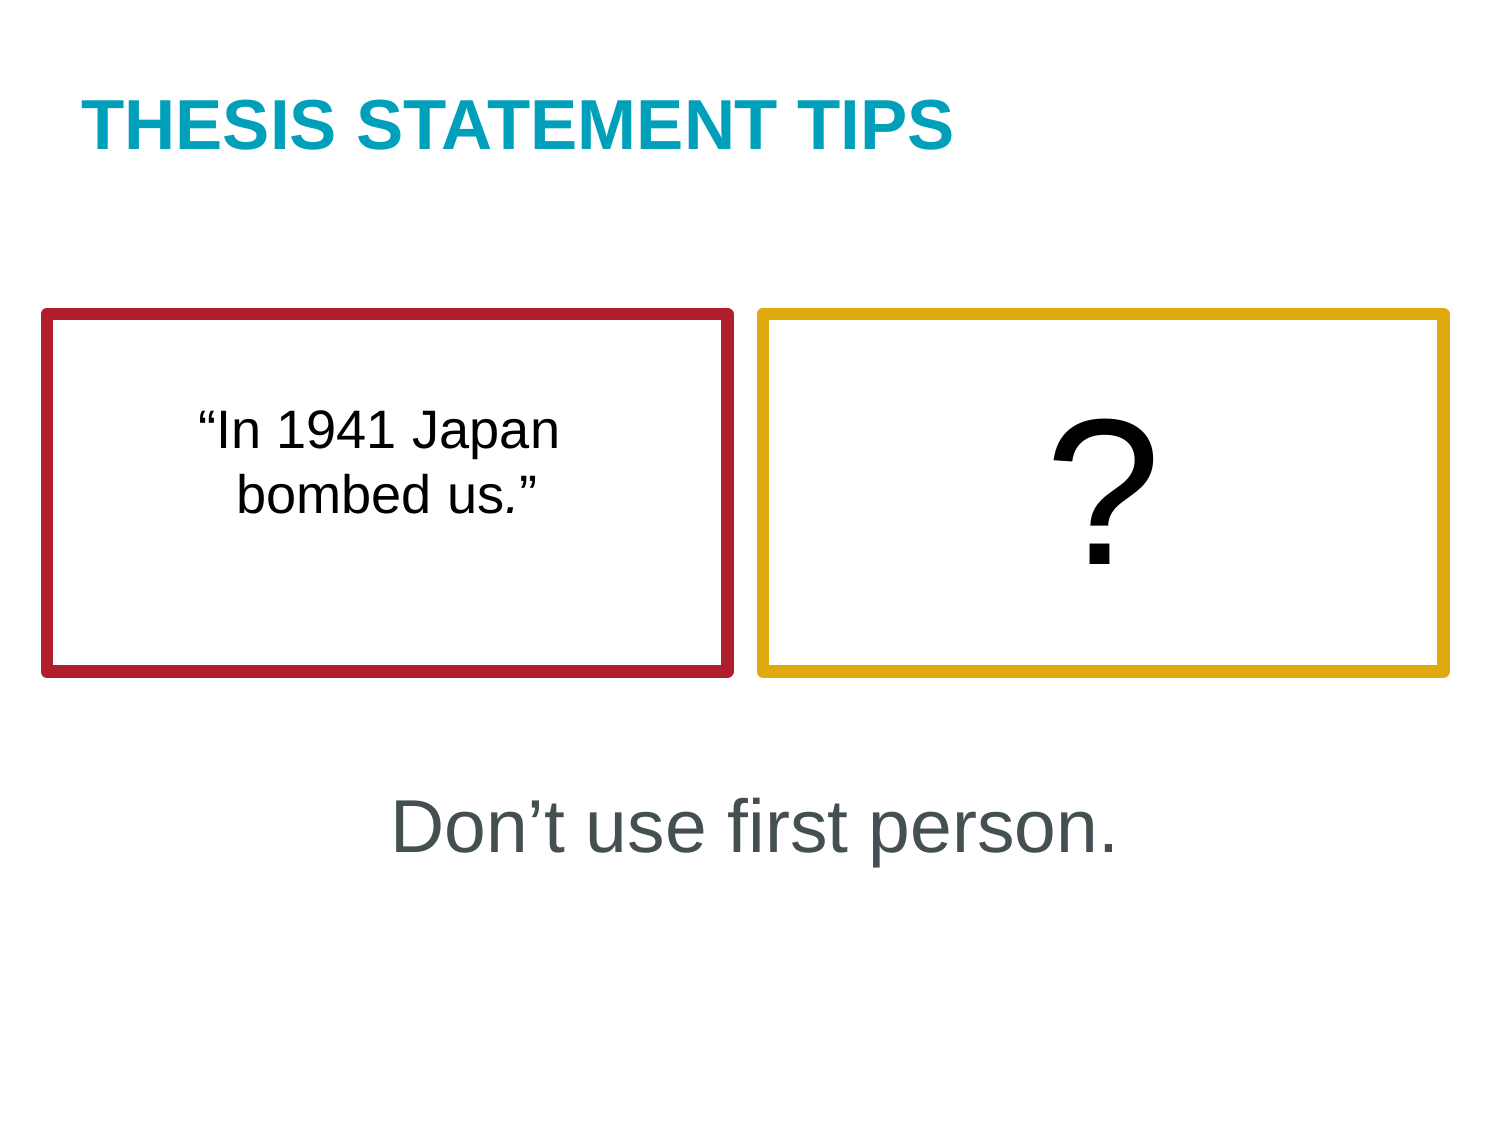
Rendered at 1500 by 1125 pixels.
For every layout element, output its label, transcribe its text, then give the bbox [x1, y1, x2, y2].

text_box “In 1941 Japan bombed us.” [46, 314, 728, 672]
text_box ? [762, 314, 1444, 672]
text_box THESIS STATEMENT TIPS [66, 64, 1444, 176]
list Don’t use first person. [89, 770, 1421, 898]
